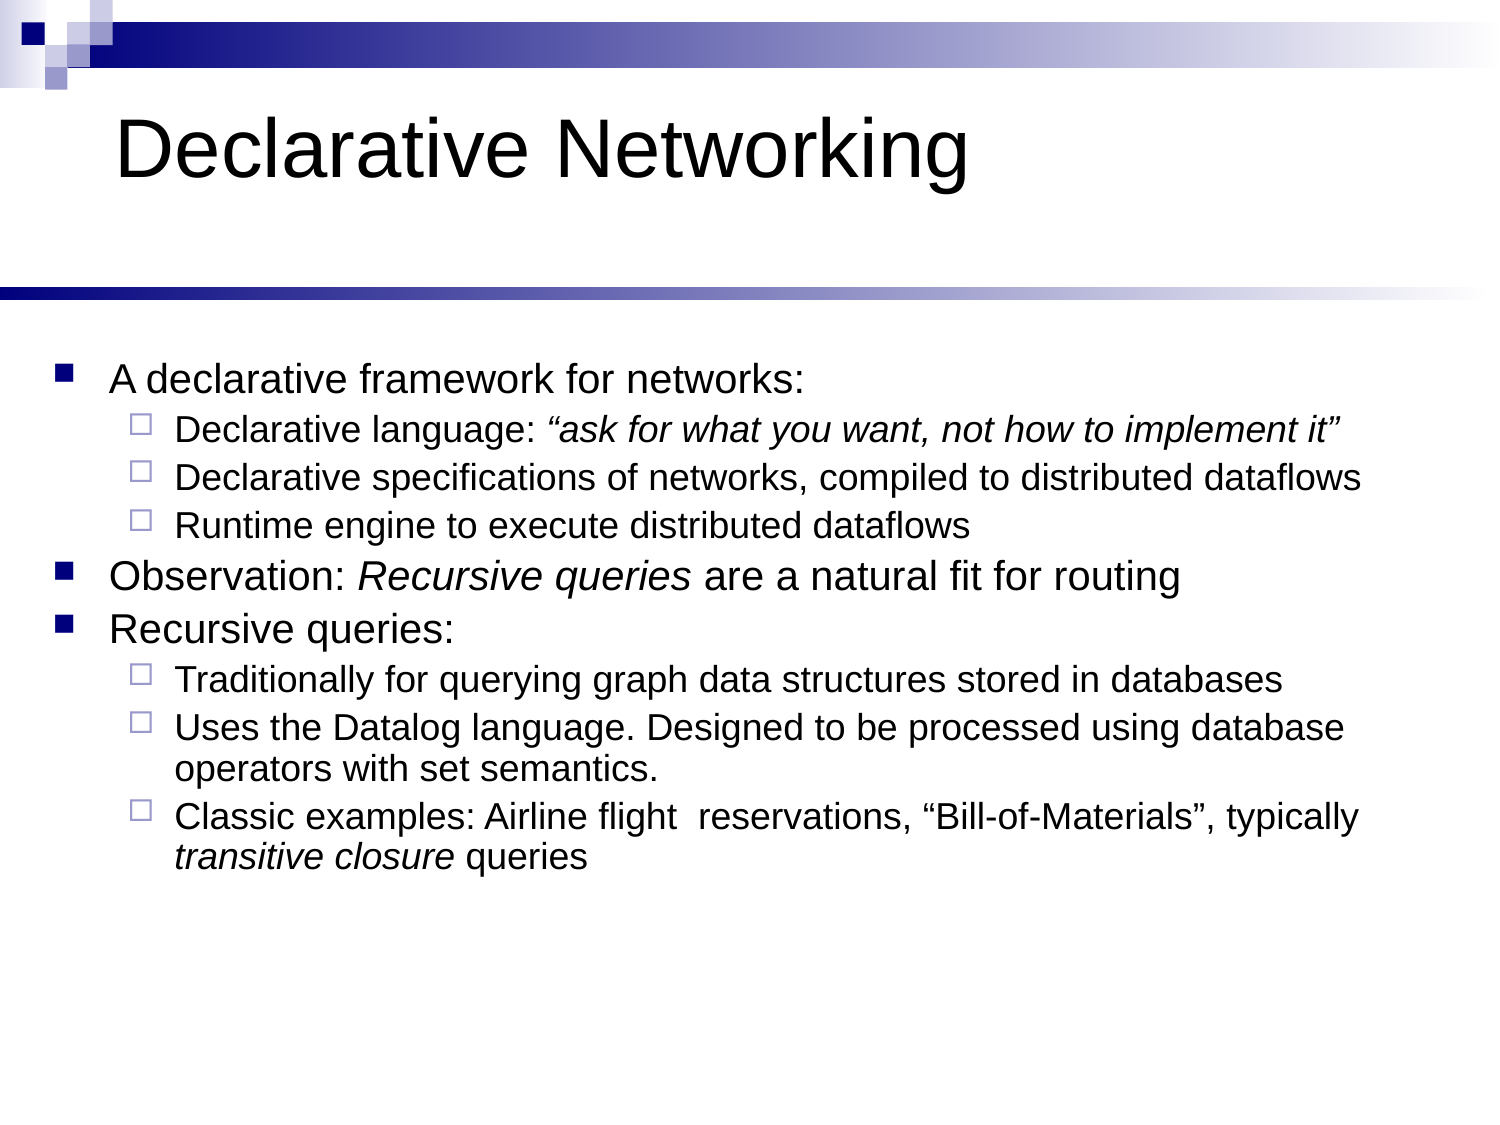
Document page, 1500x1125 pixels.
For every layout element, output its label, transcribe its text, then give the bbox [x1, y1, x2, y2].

list A declarative framework for networks: Declarative language: “ask for what you want, not how to implement it” Declarative specifications of networks, compiled to distributed dataflows Runtime engine to execute distributed dataflows Observation: Recursive queries are a natural fit for routing Recursive queries: Traditionally for querying graph data structures stored in databases Uses the Datalog language. Designed to be processed using database operators with set semantics. Classic examples: Airline flight reservations, “Bill-of-Materials”, typically transitive closure queries [37, 349, 1476, 1026]
title Declarative Networking [99, 49, 1449, 238]
